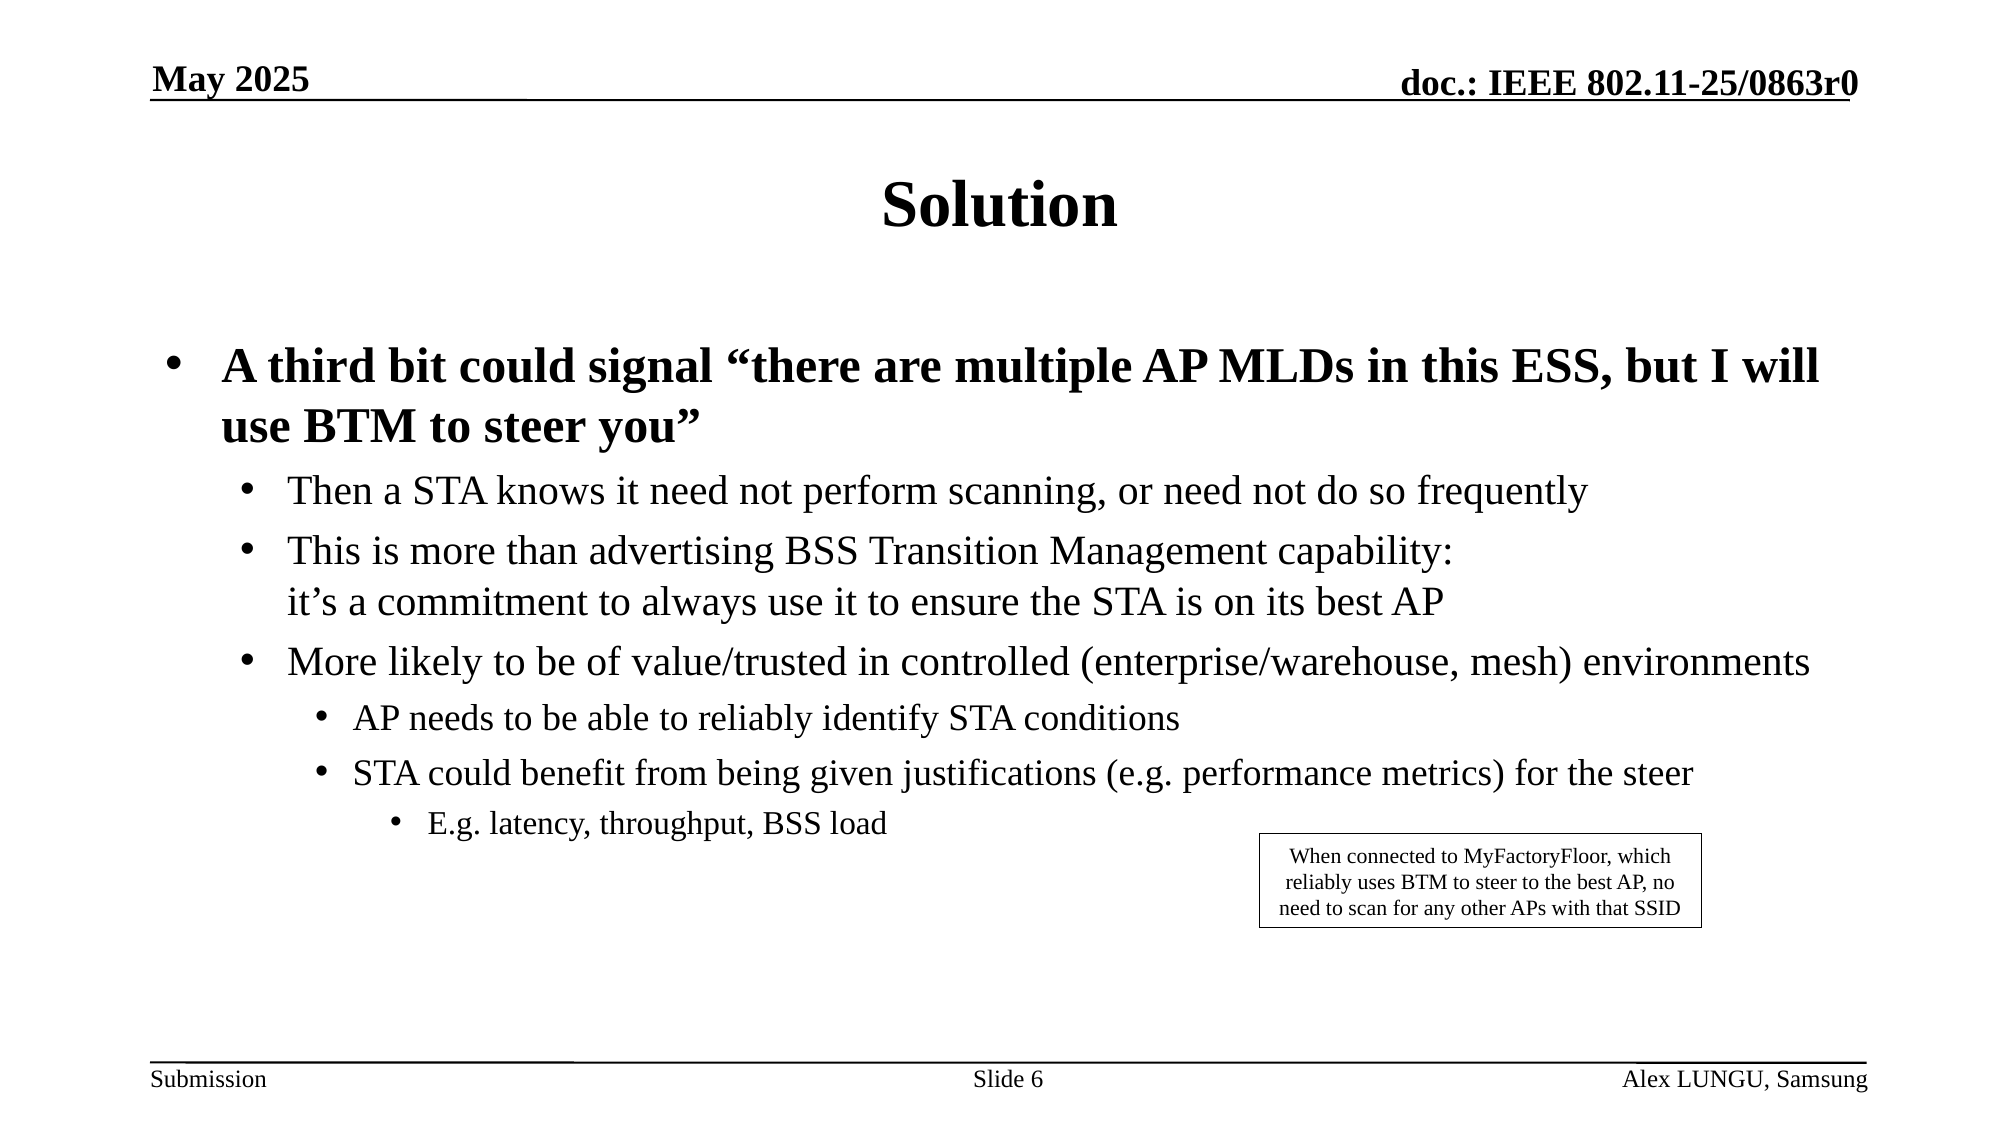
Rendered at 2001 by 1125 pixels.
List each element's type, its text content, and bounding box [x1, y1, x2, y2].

text_box When connected to MyFactoryFloor, which reliably uses BTM to steer to the best AP, no need to scan for any other APs with that SSID [1259, 833, 1702, 928]
title Solution [149, 112, 1850, 288]
list A third bit could signal “there are multiple AP MLDs in this ESS, but I will use BTM to steer you” Then a STA knows it need not perform scanning, or need not do so frequently This is more than advertising BSS Transition Management capability: it’s a commitment to always use it to ensure the STA is on its best AP More likely to be of value/trusted in controlled (enterprise/warehouse, mesh) environments AP needs to be able to reliably identify STA conditions STA could benefit from being given justifications (e.g. performance metrics) for the steer E.g. latency, throughput, BSS load [149, 324, 1850, 1000]
slide_number Slide 6 [950, 1061, 1067, 1123]
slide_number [152, 54, 563, 100]
footer Alex LUNGU, Samsung [1171, 1061, 1869, 1093]
